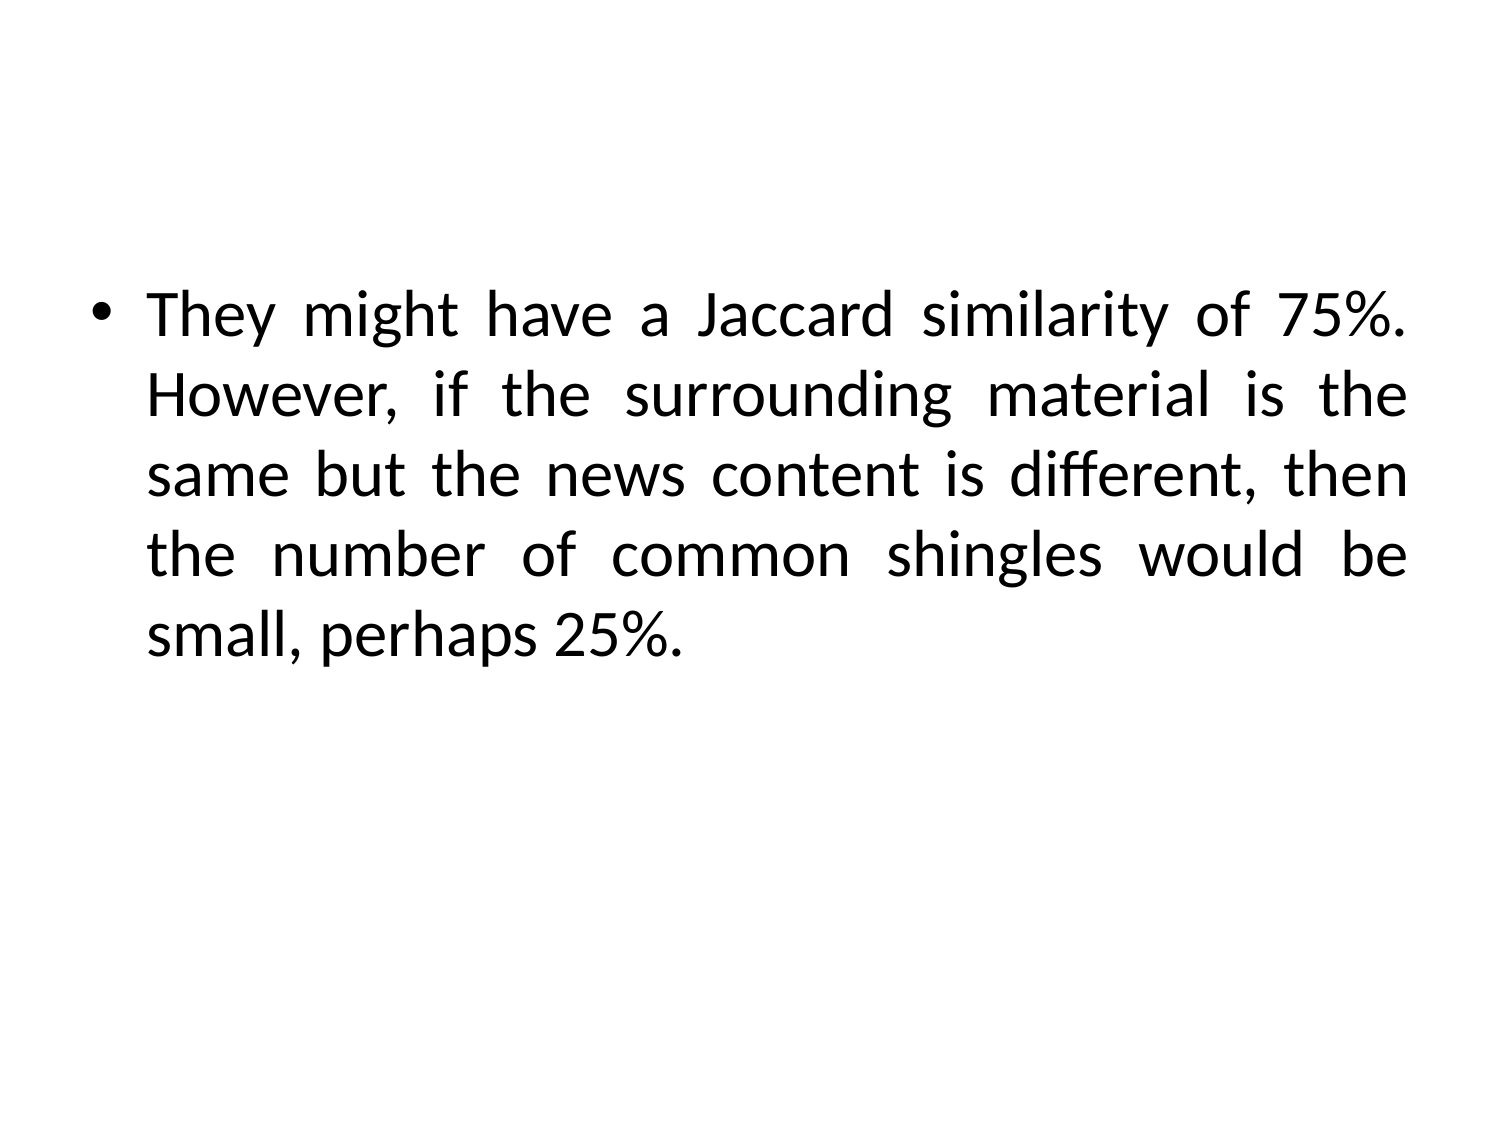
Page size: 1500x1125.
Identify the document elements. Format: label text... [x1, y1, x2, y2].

list They might have a Jaccard similarity of 75%. However, if the surrounding material is the same but the news content is different, then the number of common shingles would be small, perhaps 25%. [75, 262, 1425, 1005]
